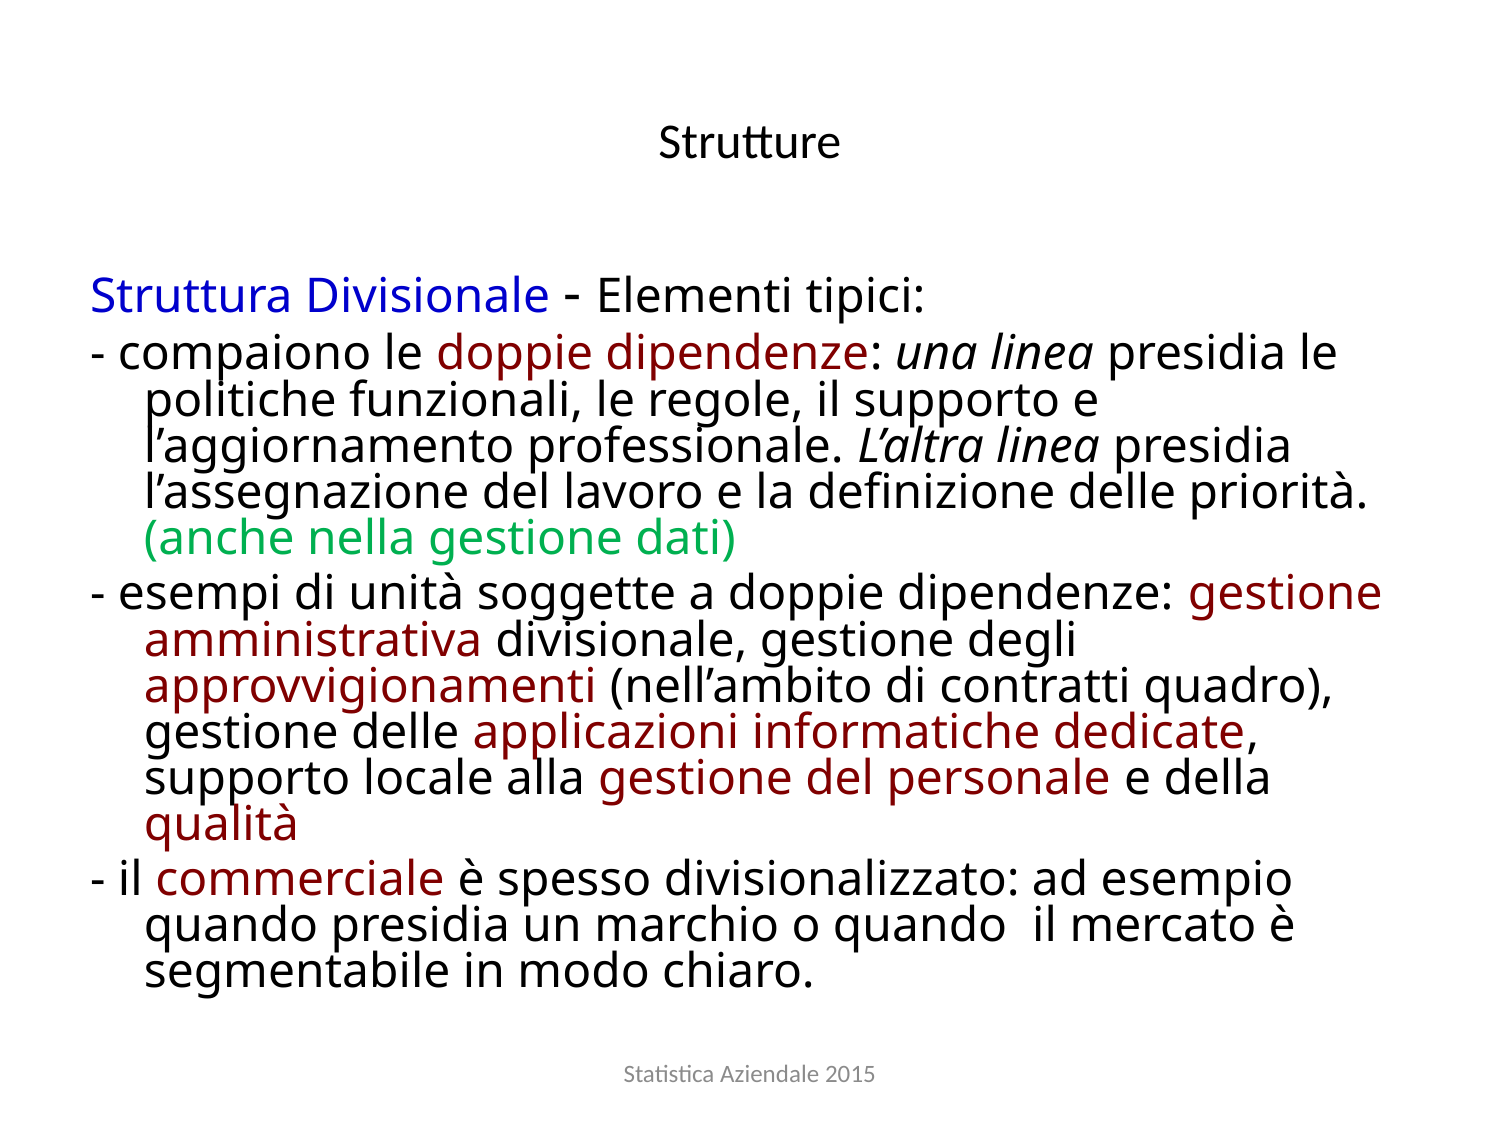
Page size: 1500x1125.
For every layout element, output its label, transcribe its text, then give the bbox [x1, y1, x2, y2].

footer Statistica Aziendale 2015 [512, 1042, 988, 1103]
list Struttura Divisionale - Elementi tipici: - compaiono le doppie dipendenze: una linea presidia le politiche funzionali, le regole, il supporto e l’aggiornamento professionale. L’altra linea presidia l’assegnazione del lavoro e la definizione delle priorità.(anche nella gestione dati) - esempi di unità soggette a doppie dipendenze: gestione amministrativa divisionale, gestione degli approvvigionamenti (nell’ambito di contratti quadro), gestione delle applicazioni informatiche dedicate, supporto locale alla gestione del personale e della qualità - il commerciale è spesso divisionalizzato: ad esempio quando presidia un marchio o quando il mercato è segmentabile in modo chiaro. [75, 262, 1425, 1005]
title Strutture [75, 45, 1425, 233]
